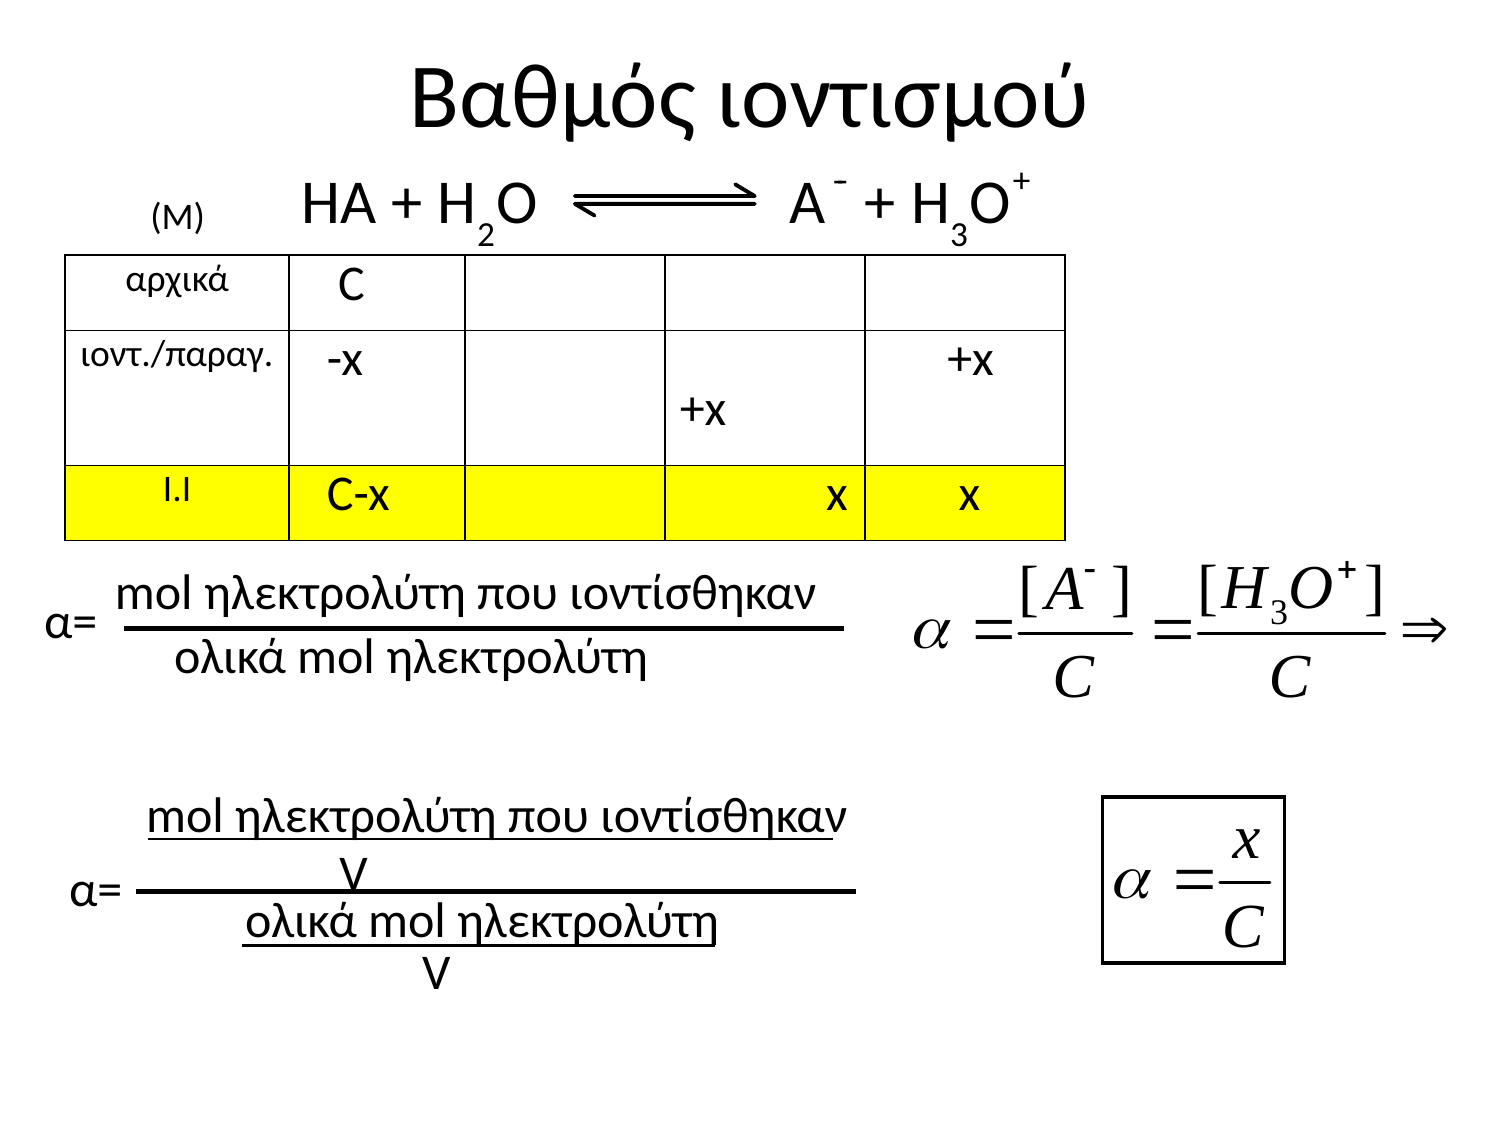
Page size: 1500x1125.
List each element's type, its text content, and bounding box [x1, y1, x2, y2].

table_header C [290, 256, 464, 330]
table_header [466, 264, 664, 330]
table_cell ιοντ./παραγ. [66, 331, 288, 465]
table_cell +x [866, 331, 1064, 465]
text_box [903, 538, 1474, 712]
table_cell x [866, 466, 1064, 540]
table_cell Ι.Ι [66, 466, 288, 540]
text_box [29, 552, 881, 693]
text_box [300, 160, 1041, 255]
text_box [1104, 798, 1284, 962]
table_header αρχικά [66, 256, 288, 330]
table_cell +x [666, 331, 864, 465]
table_cell [466, 331, 664, 465]
table_cell -x [290, 331, 464, 465]
title Βαθμός ιοντισμού [75, 1, 1425, 185]
table_header [866, 256, 1064, 330]
table_cell [466, 466, 664, 540]
text_box (M) [135, 184, 231, 245]
table_header [666, 264, 864, 330]
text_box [54, 774, 904, 1008]
table_cell C-x [290, 466, 464, 540]
table_cell x [666, 466, 864, 540]
